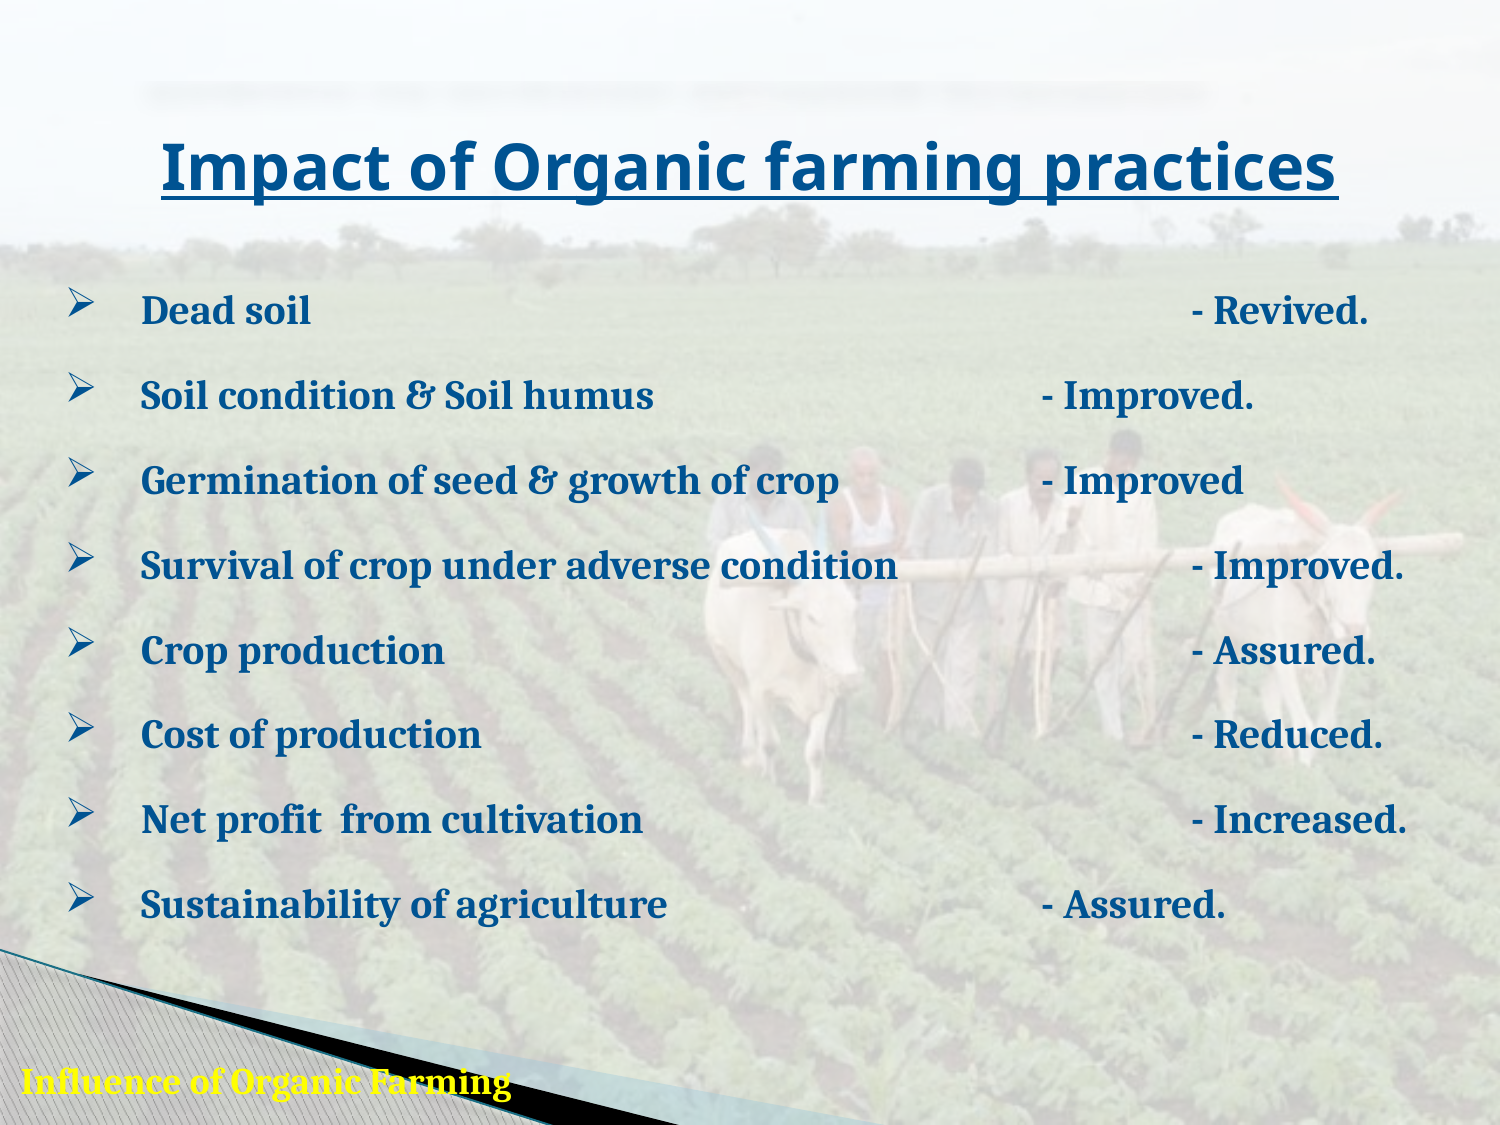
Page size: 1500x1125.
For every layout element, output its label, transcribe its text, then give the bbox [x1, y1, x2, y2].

text_box Influence of Organic Farming [5, 1049, 527, 1110]
text_box Dead soil - Revived. Soil condition & Soil humus - Improved. Germination of seed & growth of crop - Improved Survival of crop under adverse condition - Improved. Crop production - Assured. Cost of production - Reduced. Net profit from cultivation - Increased. Sustainability of agriculture - Assured. [49, 212, 1463, 963]
text_box Impact of Organic farming practices [24, 62, 1475, 213]
